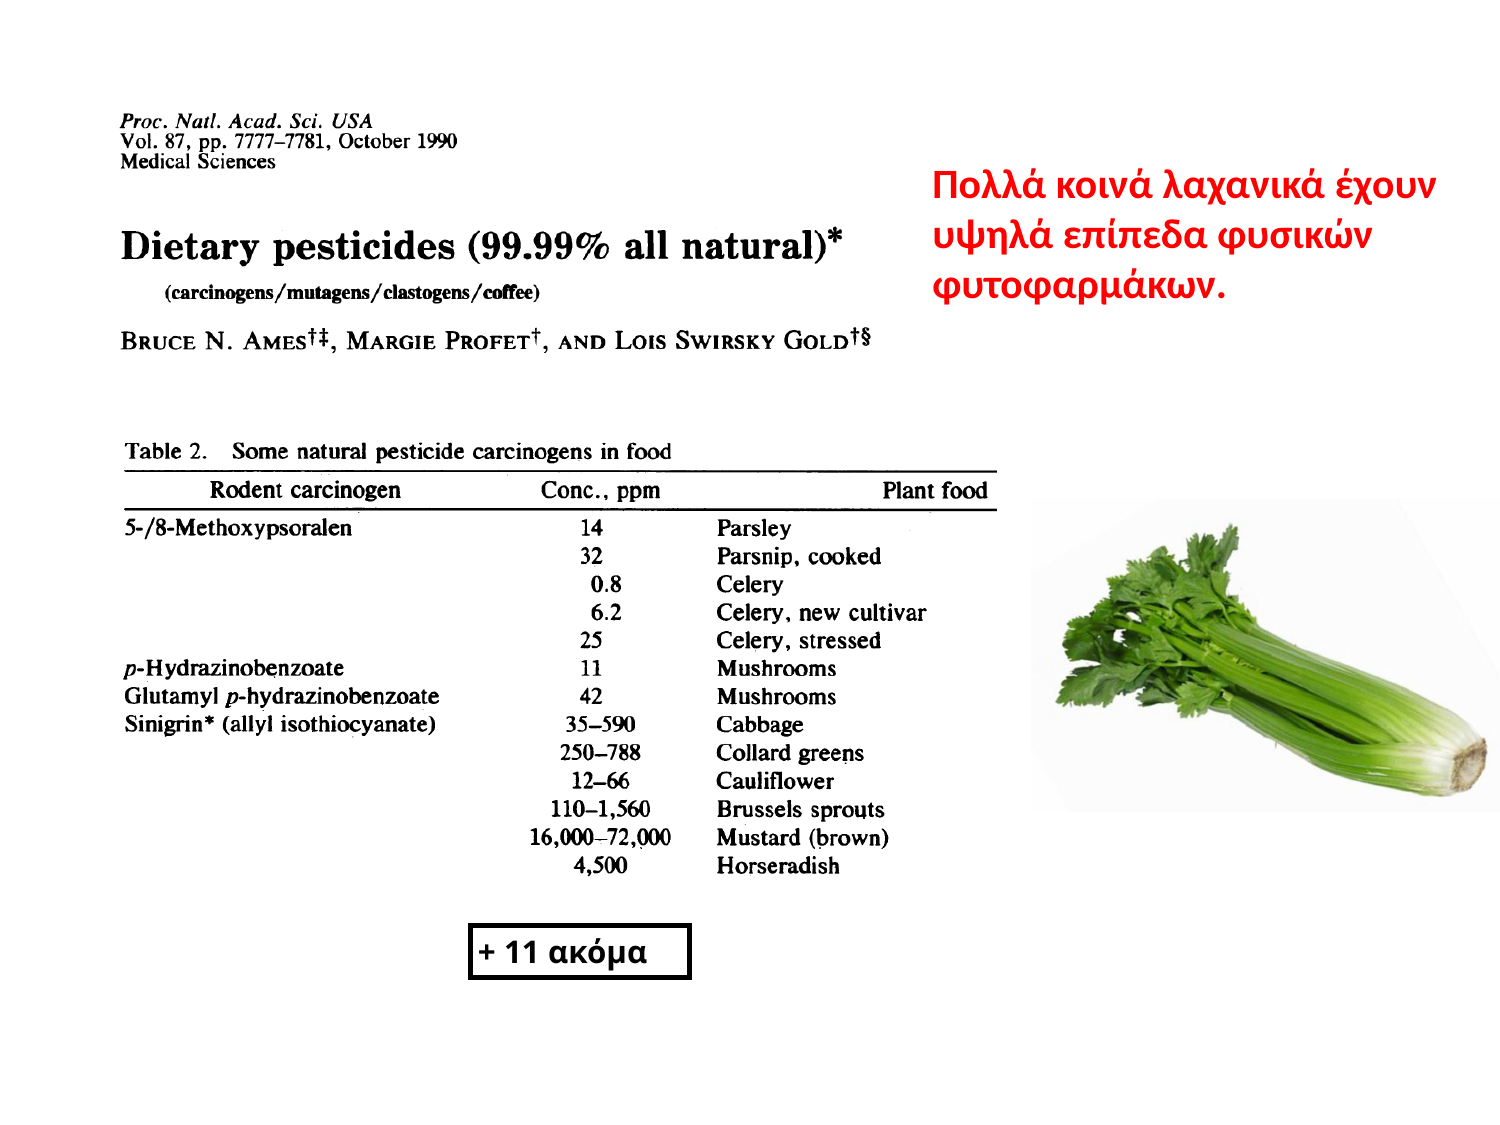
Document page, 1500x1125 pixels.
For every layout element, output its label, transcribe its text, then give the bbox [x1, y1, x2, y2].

text_box + 11 ακόμα [470, 925, 690, 978]
picture [114, 429, 997, 881]
picture [114, 94, 881, 358]
picture [1030, 499, 1500, 812]
text_box Πολλά κοινά λαχανικά έχουν υψηλά επίπεδα φυσικών φυτοφαρμάκων. [924, 149, 1470, 315]
